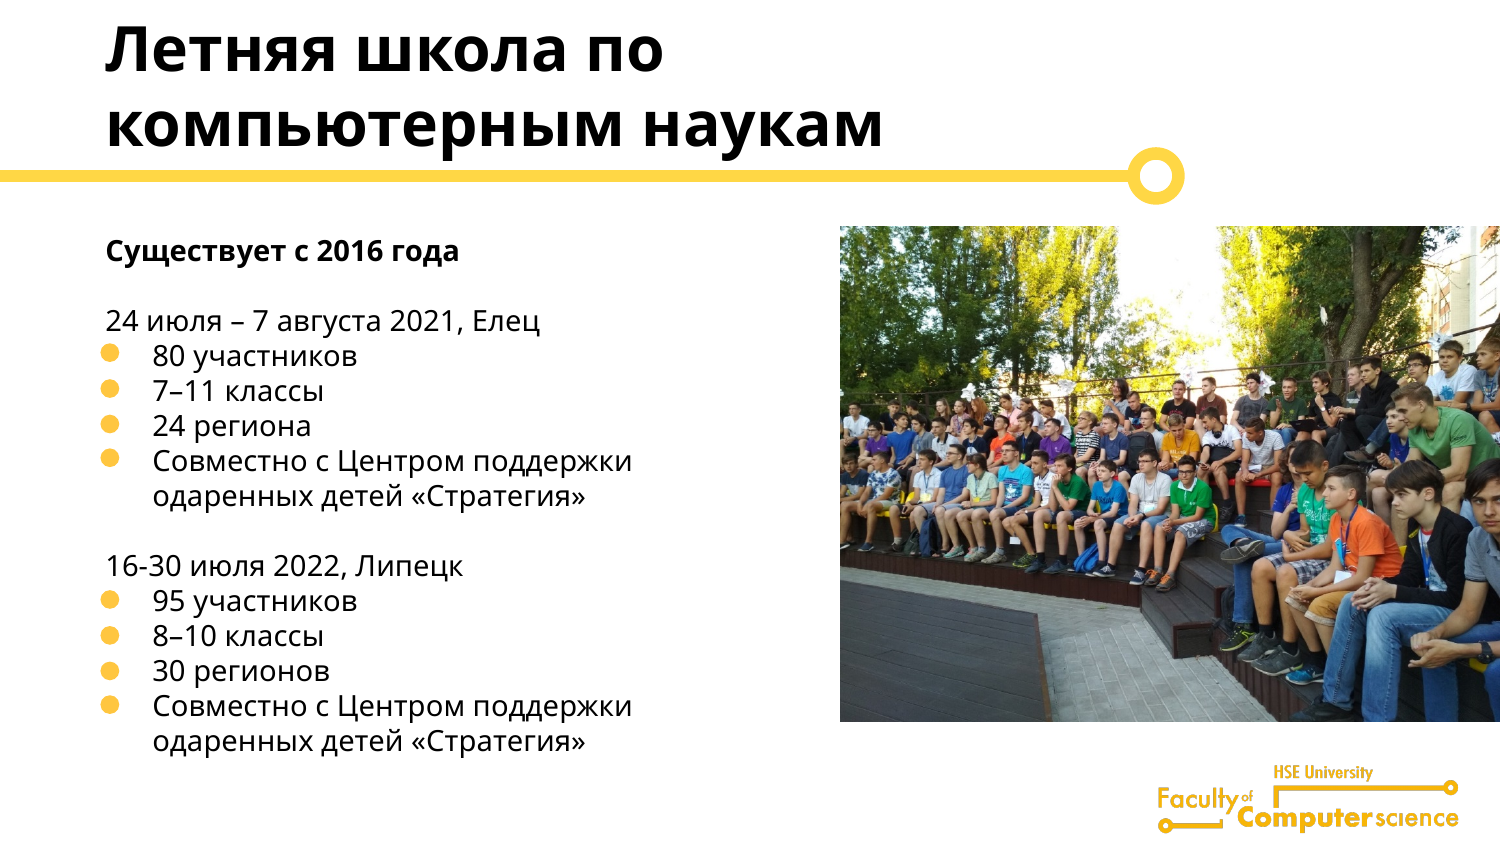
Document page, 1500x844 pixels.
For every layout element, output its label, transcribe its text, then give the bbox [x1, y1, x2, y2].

picture [1145, 752, 1473, 844]
text_box [100, 414, 120, 434]
text_box [100, 590, 120, 609]
text_box [1133, 153, 1179, 199]
text_box [100, 448, 120, 468]
text_box [100, 661, 120, 681]
text_box [100, 343, 120, 363]
picture [839, 226, 1500, 722]
text_box Существует с 2016 года 24 июля – 7 августа 2021, Елец 80 участников 7–11 классы 24 региона Совместно с Центром поддержки одаренных детей «Стратегия» 16-30 июля 2022, Липецк 95 участников 8–10 классы 30 регионов Совместно с Центром поддержки одаренных детей «Стратегия» [90, 228, 750, 786]
text_box [100, 695, 120, 714]
text_box Летняя школа по компьютерным наукам [90, 1, 1065, 62]
text_box [100, 626, 120, 645]
text_box [100, 379, 120, 398]
